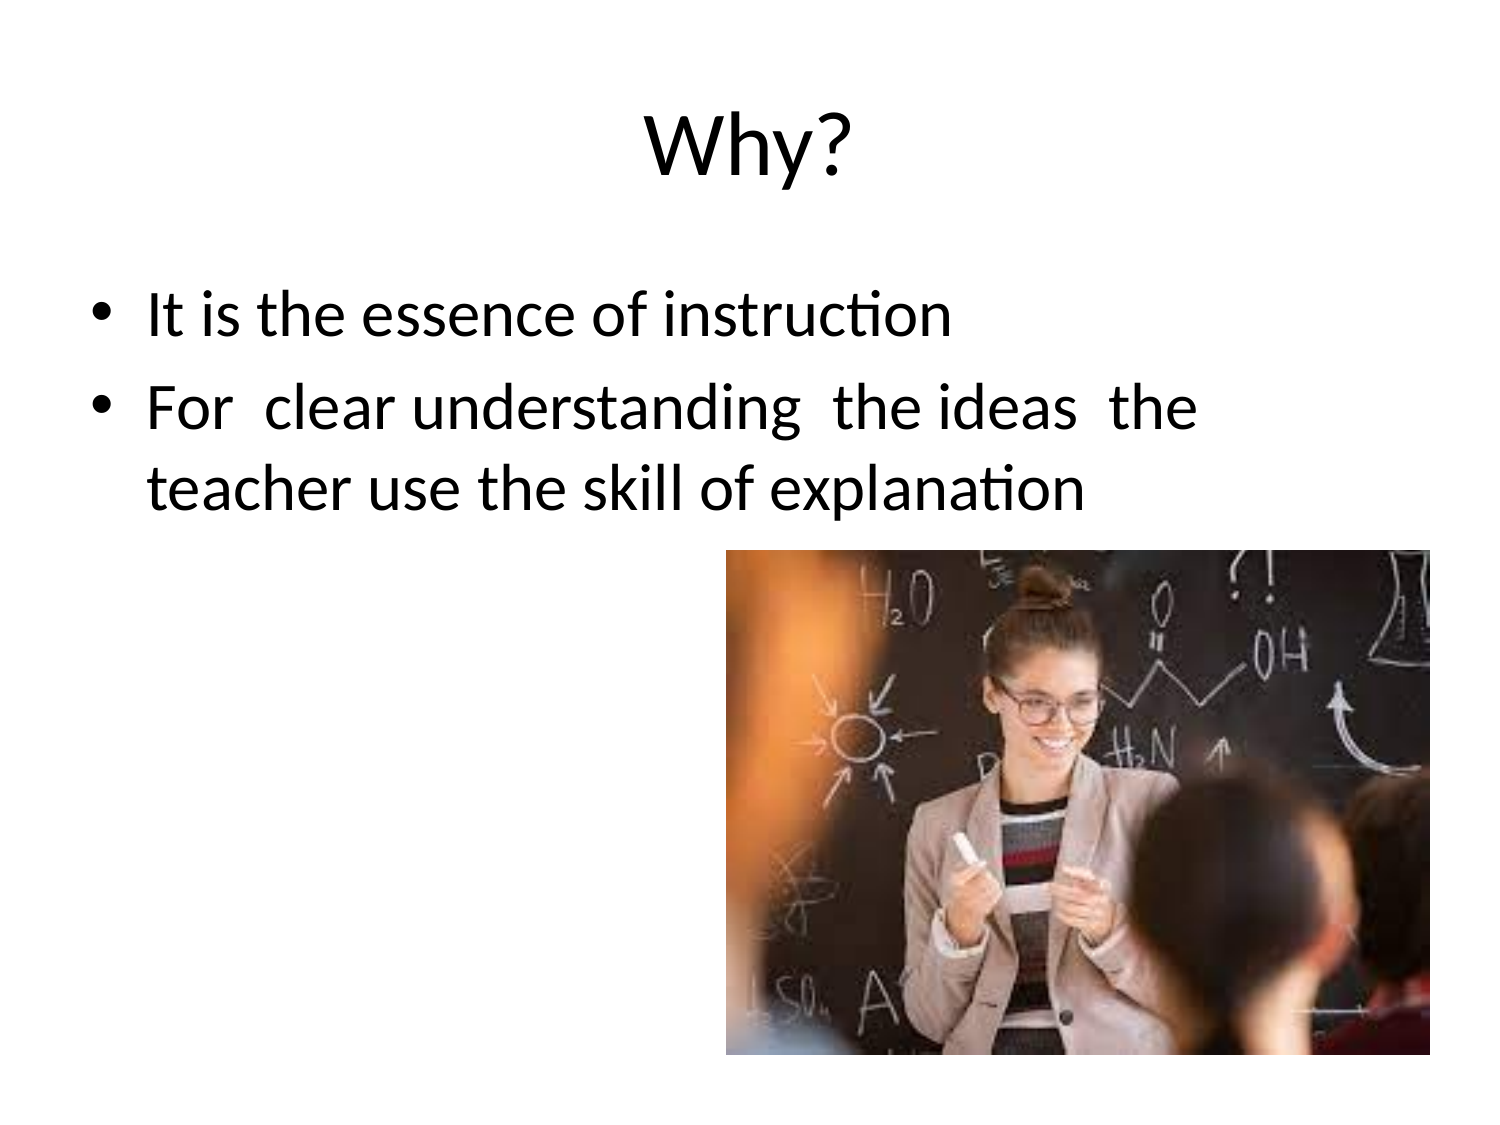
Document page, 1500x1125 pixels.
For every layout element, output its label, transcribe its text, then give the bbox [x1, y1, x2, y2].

list It is the essence of instruction For clear understanding the ideas the teacher use the skill of explanation [75, 262, 1425, 1005]
title Why? [75, 45, 1425, 233]
picture [726, 550, 1430, 1055]
